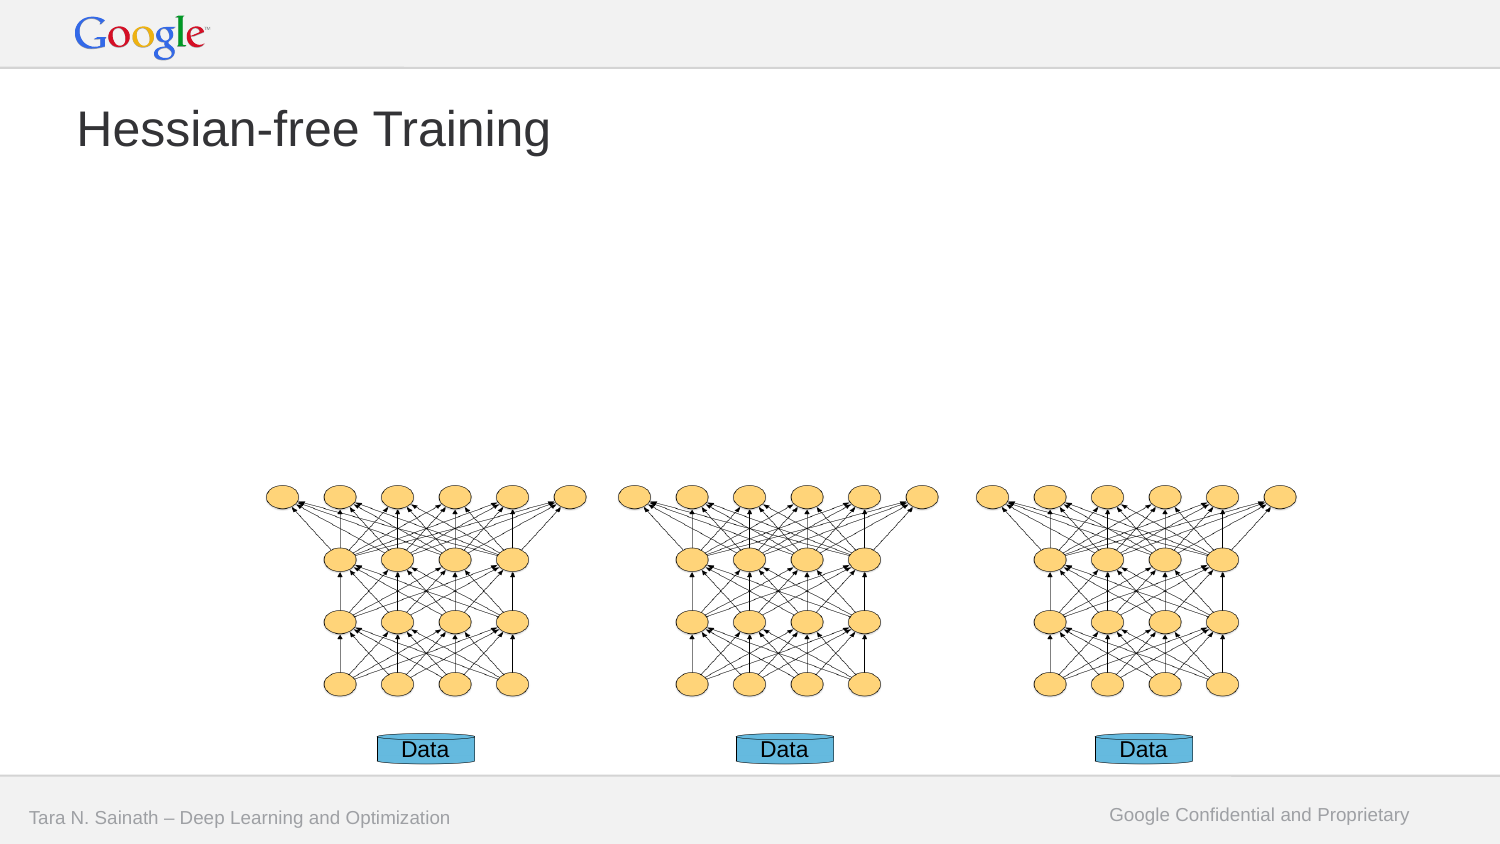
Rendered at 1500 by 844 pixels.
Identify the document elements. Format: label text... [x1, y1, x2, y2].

title Hessian-free Training [61, 81, 1412, 188]
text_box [370, 726, 1199, 772]
picture [972, 482, 1300, 700]
picture [262, 482, 590, 700]
picture [614, 482, 943, 700]
